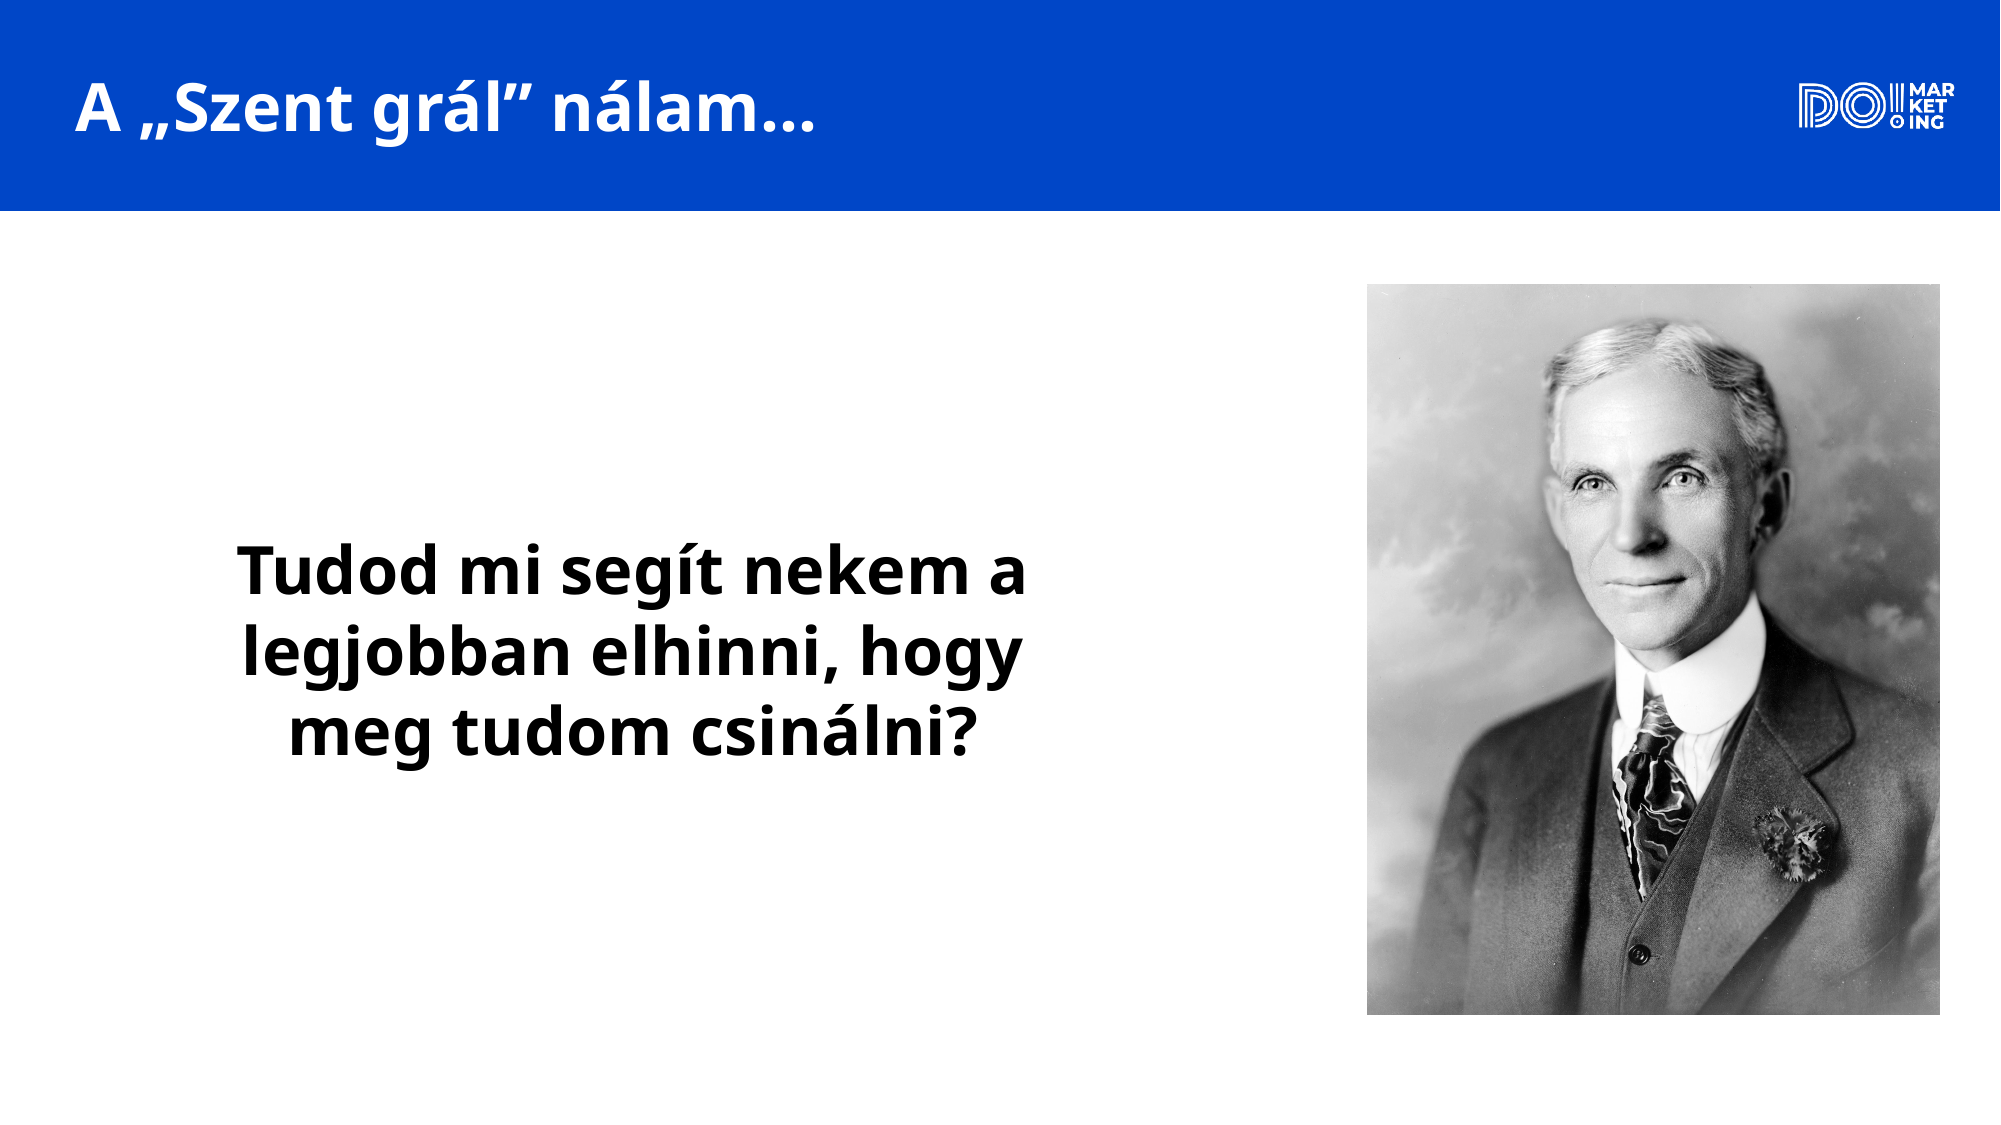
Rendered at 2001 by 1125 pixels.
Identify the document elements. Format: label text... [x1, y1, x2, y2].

picture [1789, 73, 1965, 138]
text_box A „Szent grál” nálam... [60, 57, 1715, 153]
text_box [0, 0, 2000, 211]
picture [1366, 284, 1940, 1015]
text_box Tudod mi segít nekem a legjobban elhinni, hogy meg tudom csinálni? [163, 520, 1103, 776]
